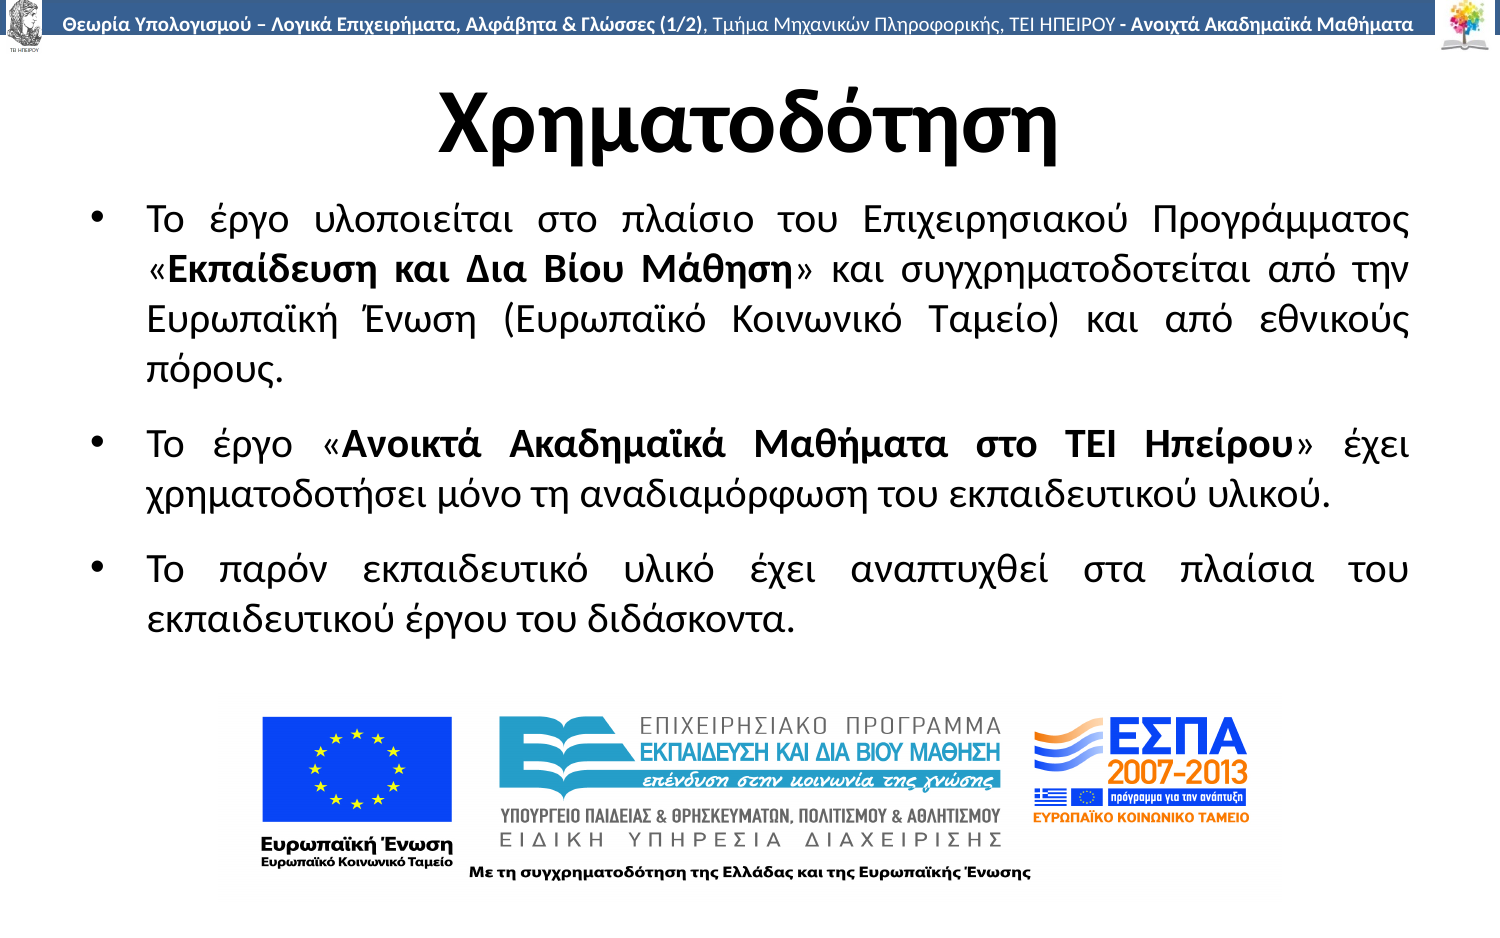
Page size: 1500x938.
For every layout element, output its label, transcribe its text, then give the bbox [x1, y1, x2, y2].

title Χρηματοδότηση [75, 37, 1425, 183]
picture [1435, 0, 1495, 52]
picture [218, 690, 1282, 903]
list Το έργο υλοποιείται στο πλαίσιο του Επιχειρησιακού Προγράμματος «Εκπαίδευση και Δια Βίου Μάθηση» και συγχρηματοδοτείται από την Ευρωπαϊκή Ένωση (Ευρωπαϊκό Κοινωνικό Ταμείο) και από εθνικούς πόρους. Το έργο «Ανοικτά Ακαδημαϊκά Μαθήματα στο TEI Ηπείρου» έχει χρηματοδοτήσει μόνο τη αναδιαμόρφωση του εκπαιδευτικού υλικού. Το παρόν εκπαιδευτικό υλικό έχει αναπτυχθεί στα πλαίσια του εκπαιδευτικού έργου του διδάσκοντα. [75, 183, 1425, 802]
picture [6, 0, 42, 54]
